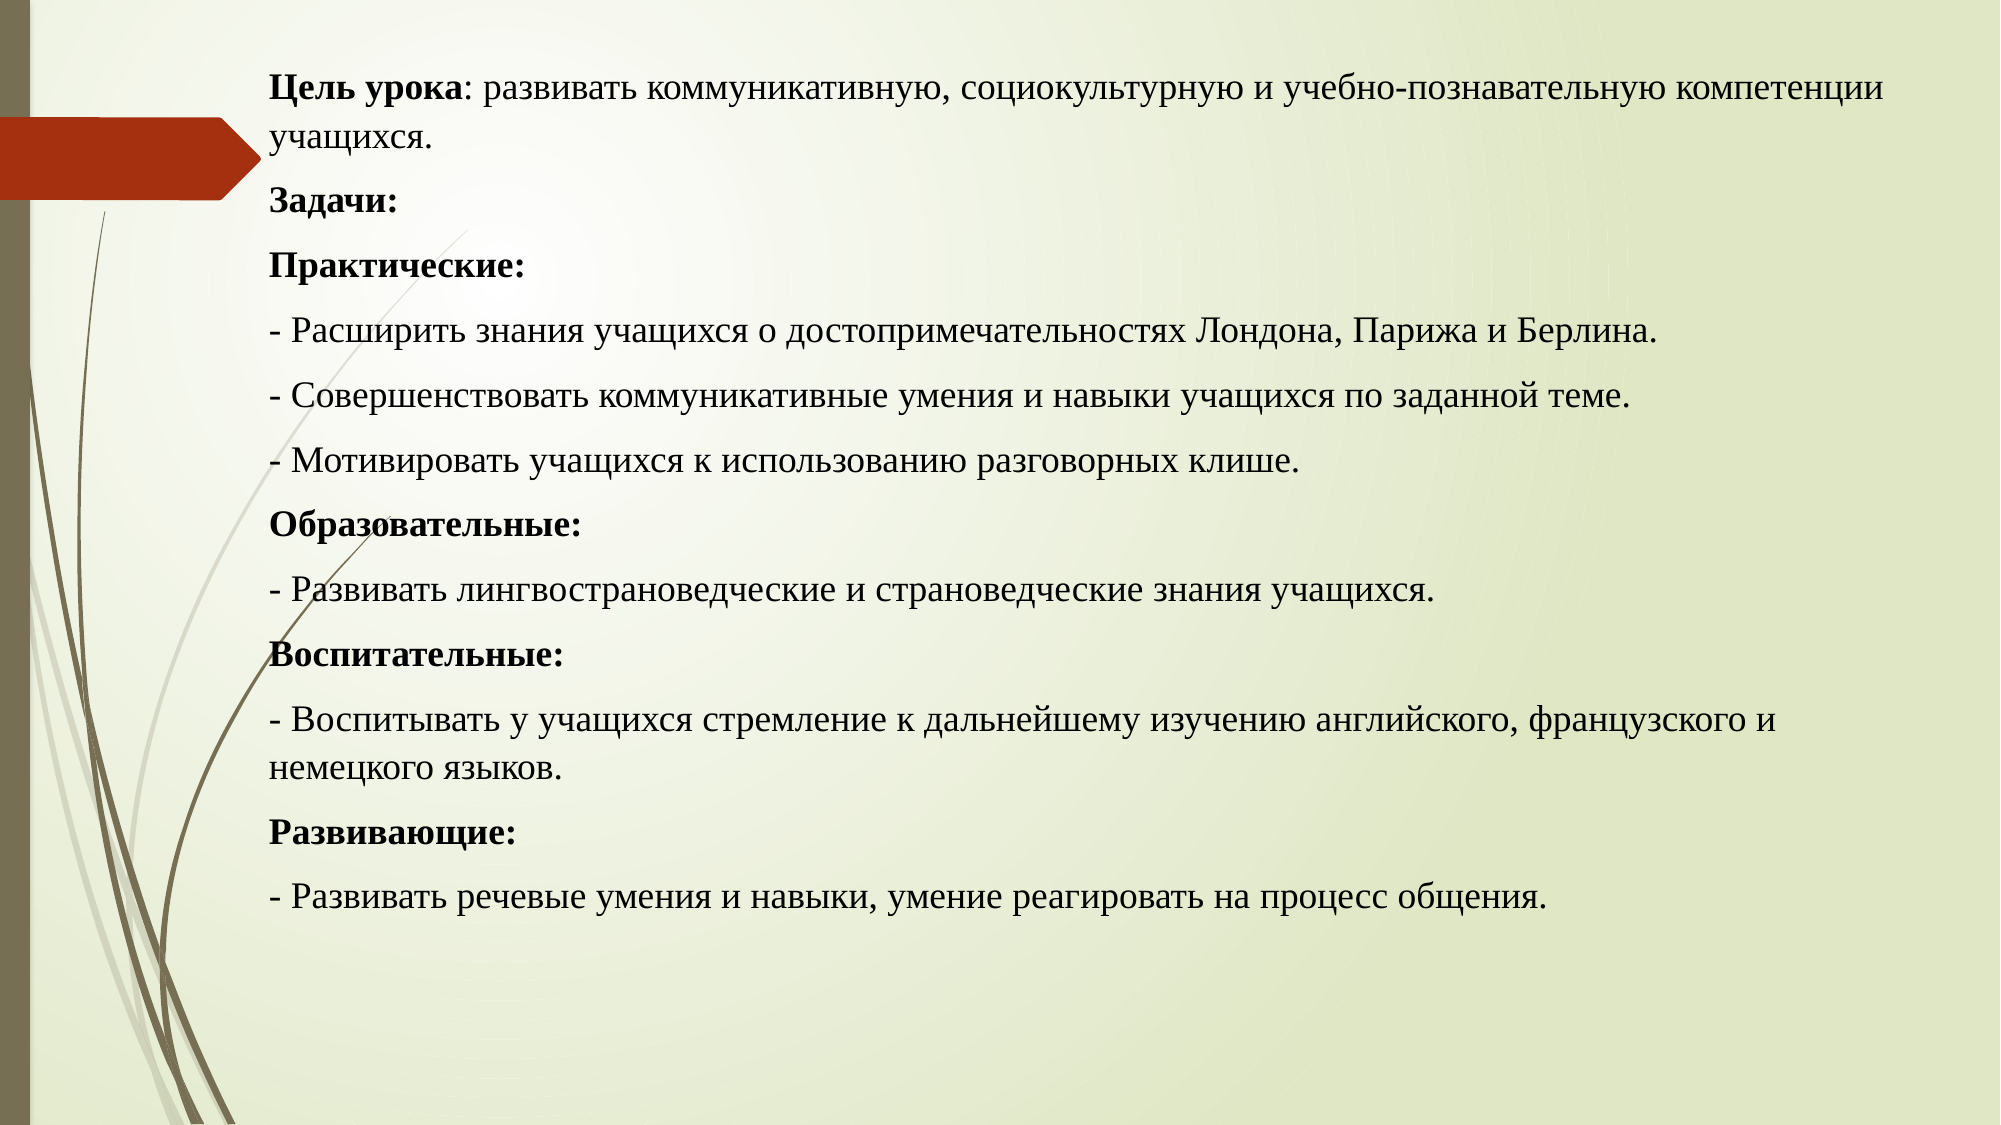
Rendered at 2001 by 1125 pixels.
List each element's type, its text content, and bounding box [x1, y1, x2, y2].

text_box Цель урока: развивать коммуникативную, социокультурную и учебно-познавательную компетенции учащихся. Задачи: Практические: - Расширить знания учащихся о достопримечательностях Лондона, Парижа и Берлина. - Совершенствовать коммуникативные умения и навыки учащихся по заданной теме. - Мотивировать учащихся к использованию разговорных клише. Образовательные: - Развивать лингвострановедческие и страноведческие знания учащихся. Воспитательные: - Воспитывать у учащихся стремление к дальнейшему изучению английского, французского и немецкого языков. Развивающие: - Развивать речевые умения и навыки, умение реагировать на процесс общения. [254, 52, 1921, 924]
